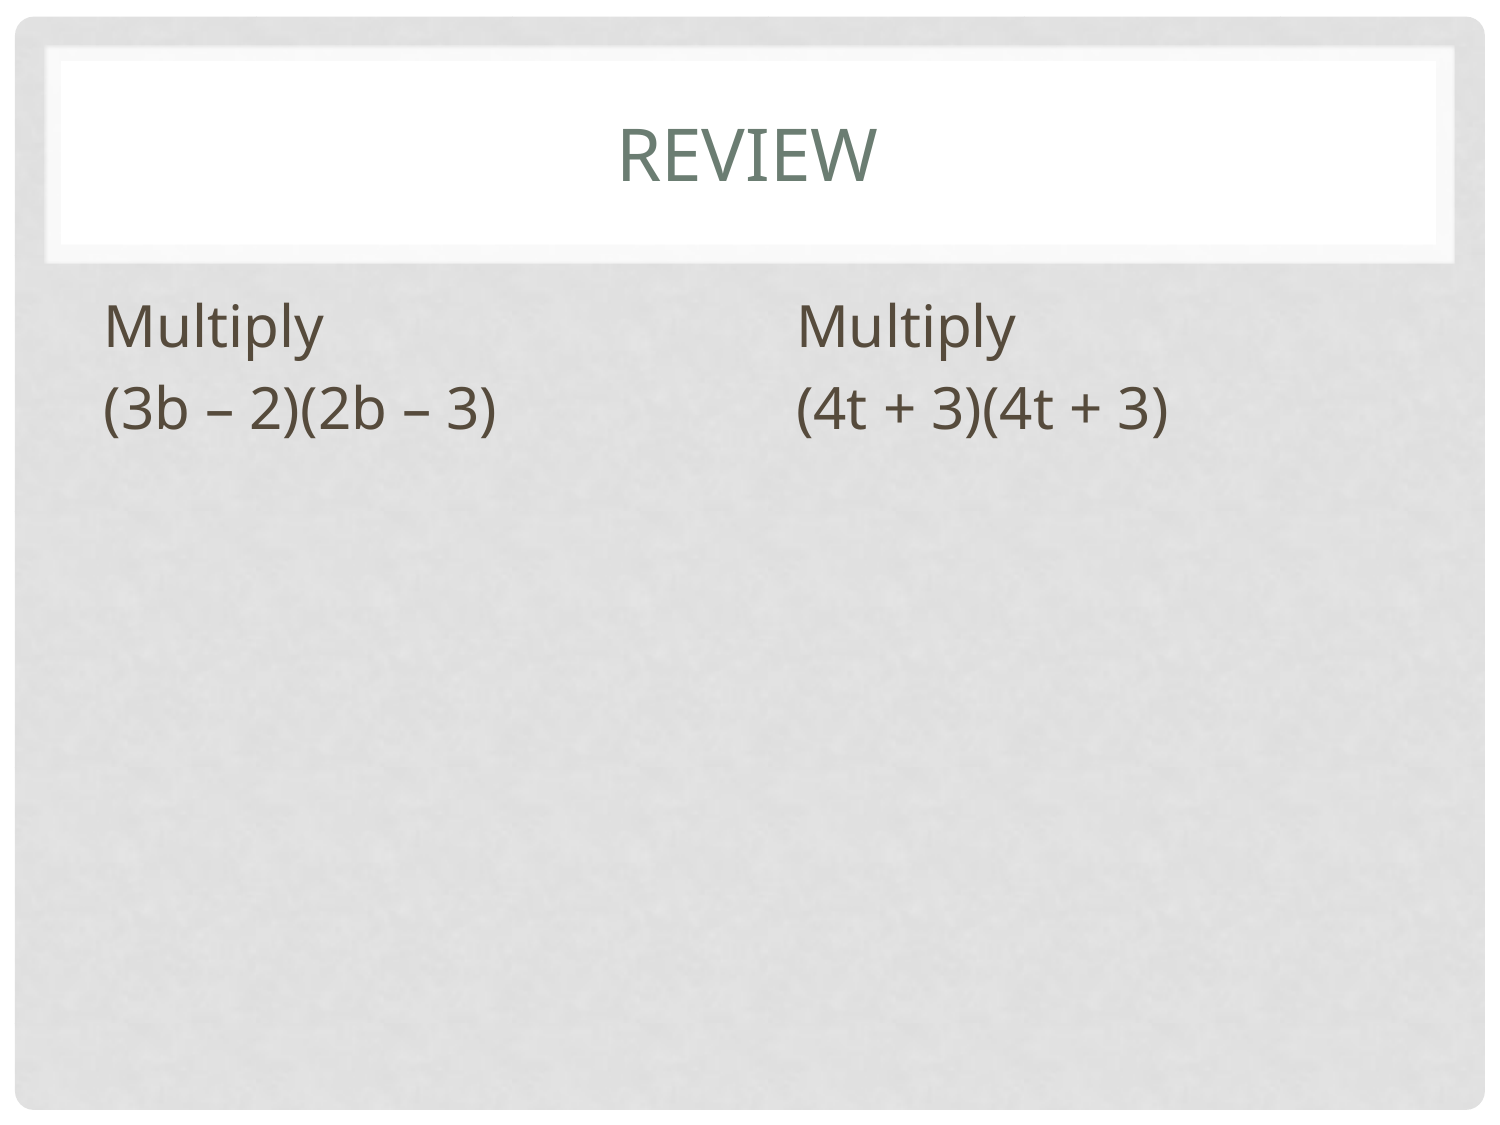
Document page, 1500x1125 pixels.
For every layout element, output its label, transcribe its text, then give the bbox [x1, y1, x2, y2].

list Multiply (3b – 2)(2b – 3) [69, 281, 733, 1005]
list Multiply (4t + 3)(4t + 3) [762, 281, 1425, 1005]
title Review [69, 66, 1425, 238]
